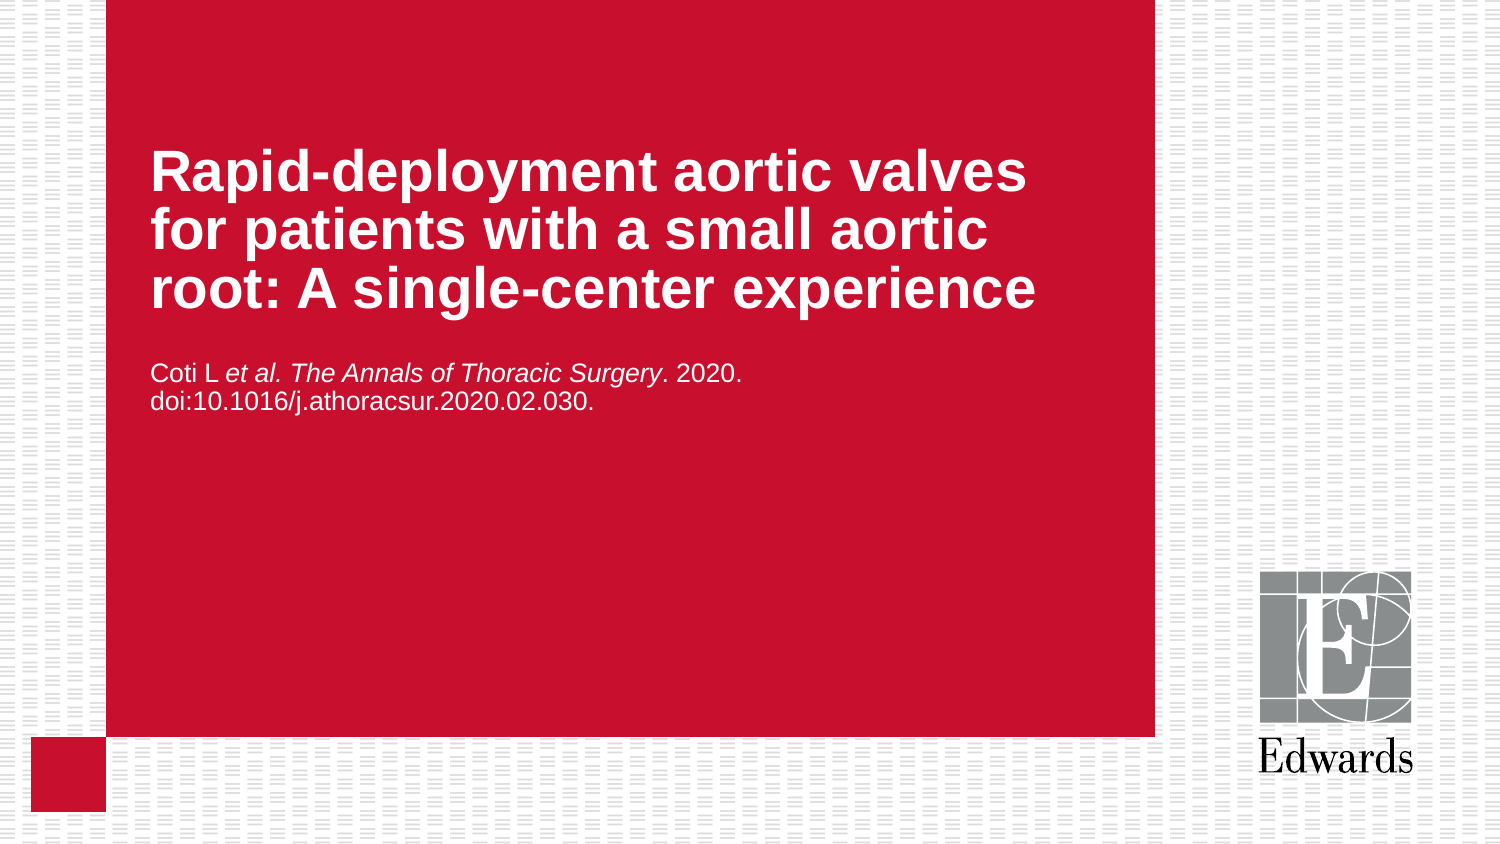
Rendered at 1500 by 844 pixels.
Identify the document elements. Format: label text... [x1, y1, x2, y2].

subtitle Coti L et al. The Annals of Thoracic Surgery. 2020. doi:10.1016/j.athoracsur.2020.02.030. [150, 360, 1110, 473]
picture [0, 0, 1500, 844]
title Rapid-deployment aortic valves for patients with a small aortic root: A single‑center experience [150, 65, 1110, 321]
